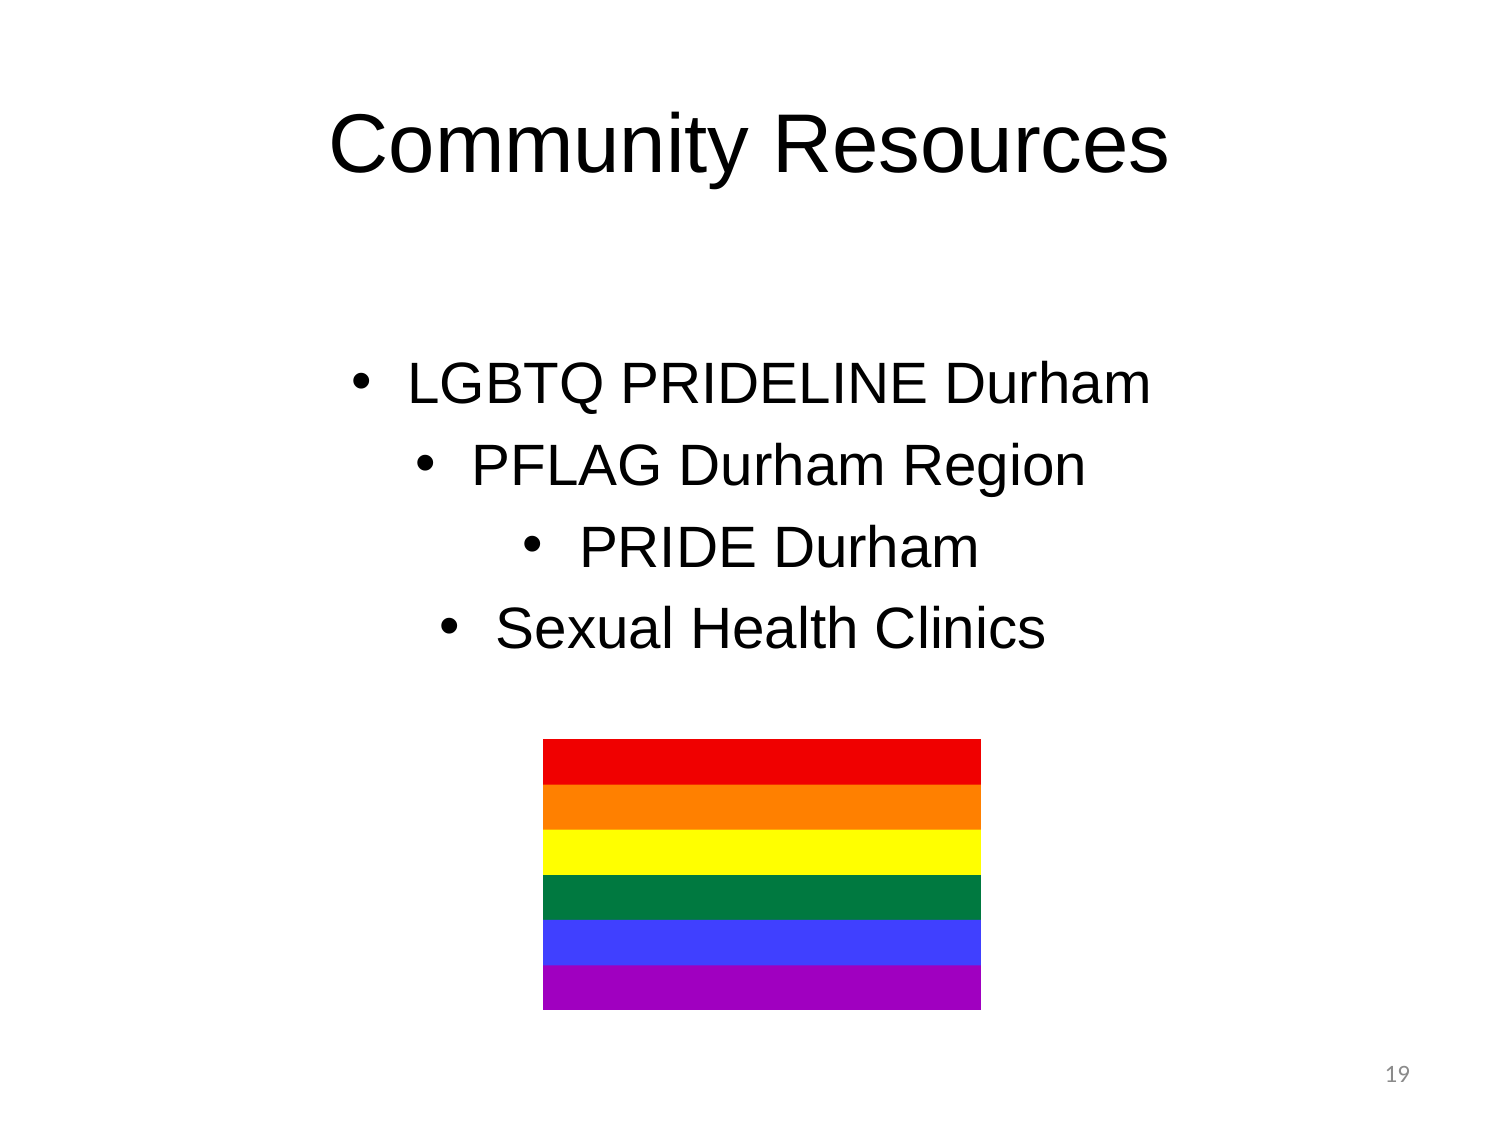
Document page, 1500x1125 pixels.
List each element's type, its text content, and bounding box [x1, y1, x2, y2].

list LGBTQ PRIDELINE Durham PFLAG Durham Region PRIDE Durham Sexual Health Clinics [76, 338, 1427, 1081]
slide_number 19 [1074, 1042, 1425, 1103]
picture [543, 739, 981, 1010]
title Community Resources [75, 45, 1425, 233]
